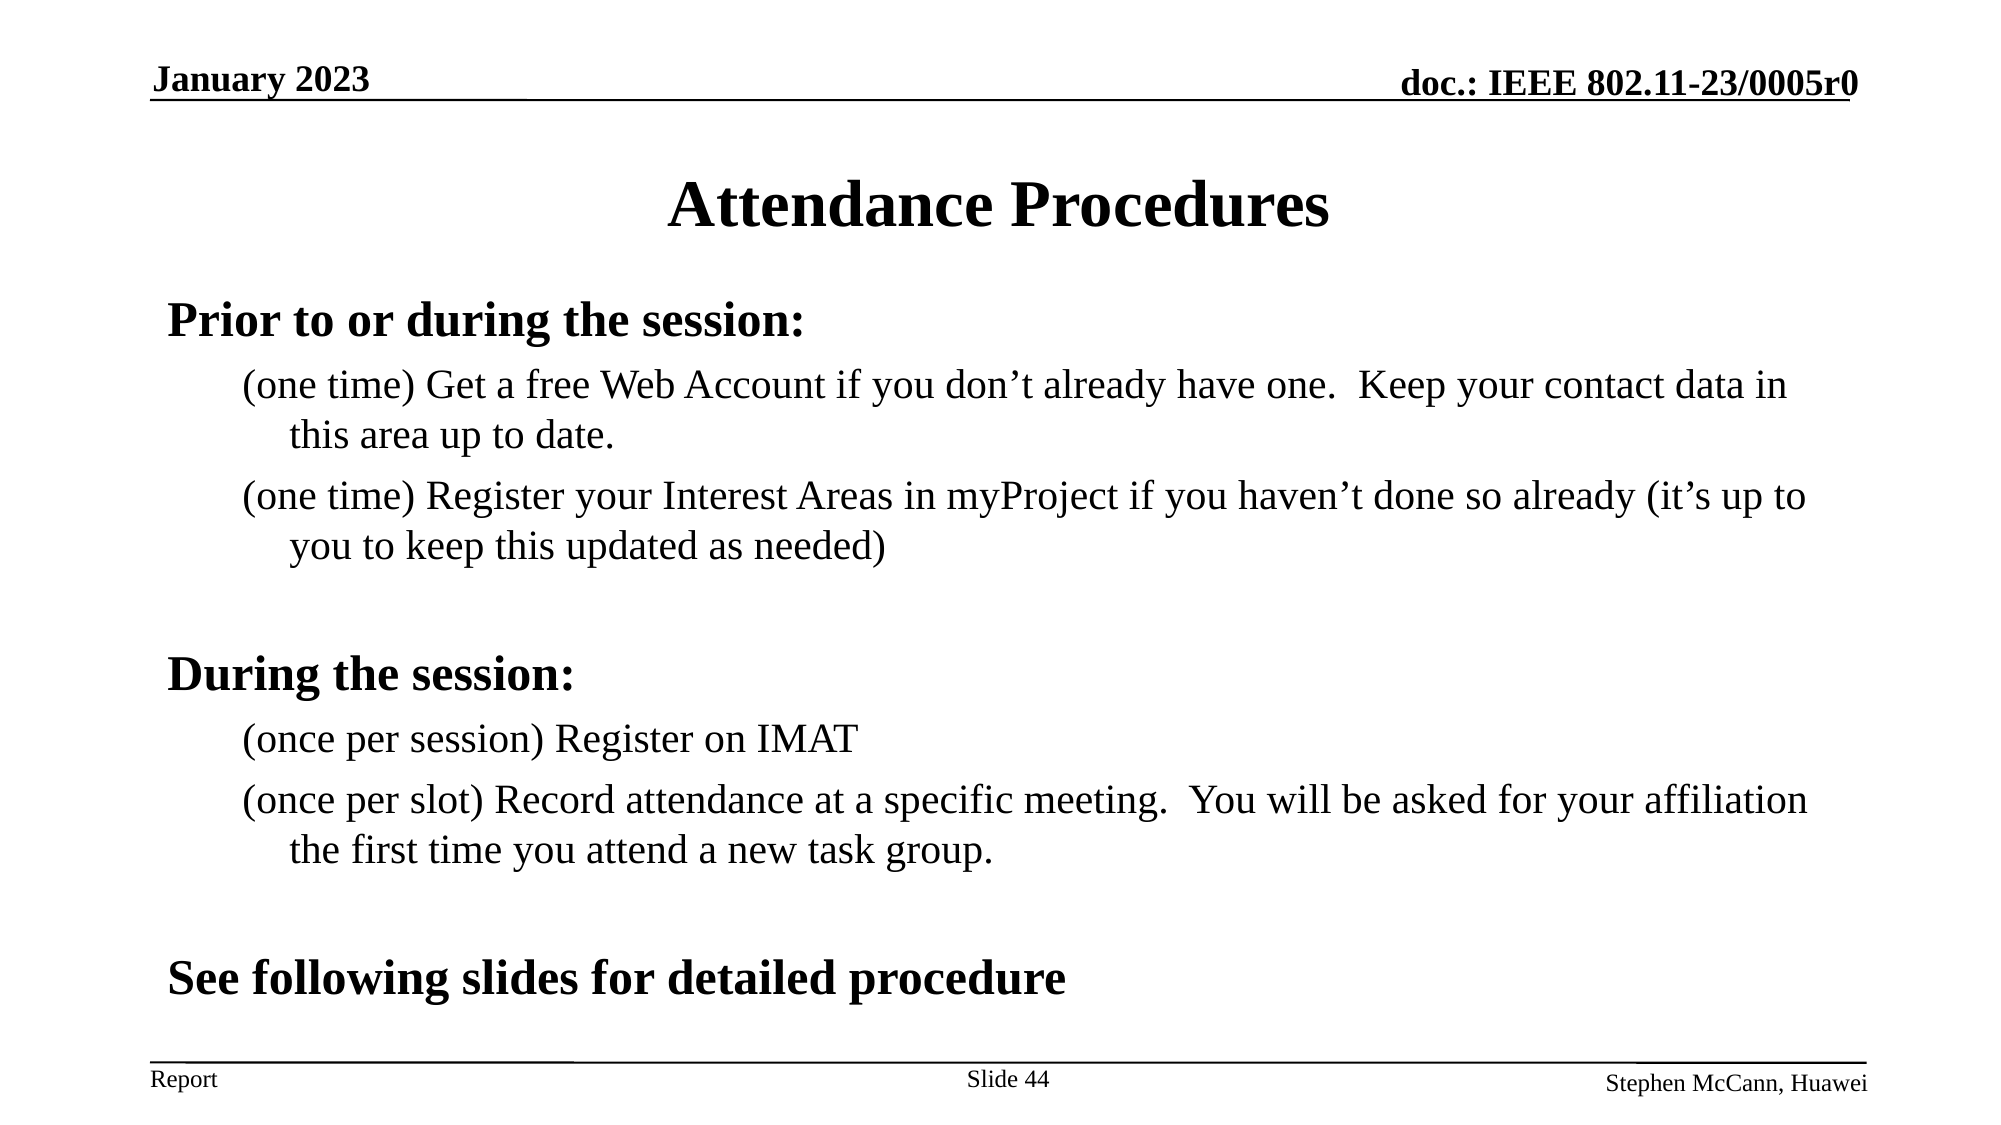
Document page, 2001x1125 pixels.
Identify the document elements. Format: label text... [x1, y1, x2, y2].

list Prior to or during the session: (one time) Get a free Web Account if you don’t already have one. Keep your contact data in this area up to date. (one time) Register your Interest Areas in myProject if you haven’t done so already (it’s up to you to keep this updated as needed) During the session: (once per session) Register on IMAT (once per slot) Record attendance at a specific meeting. You will be asked for your affiliation the first time you attend a new task group. See following slides for detailed procedure [152, 279, 1853, 1015]
slide_number Slide 44 [950, 1061, 1067, 1123]
footer Stephen McCann, Huawei [1318, 1066, 1869, 1108]
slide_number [152, 54, 563, 100]
title Attendance Procedures [149, 112, 1850, 288]
